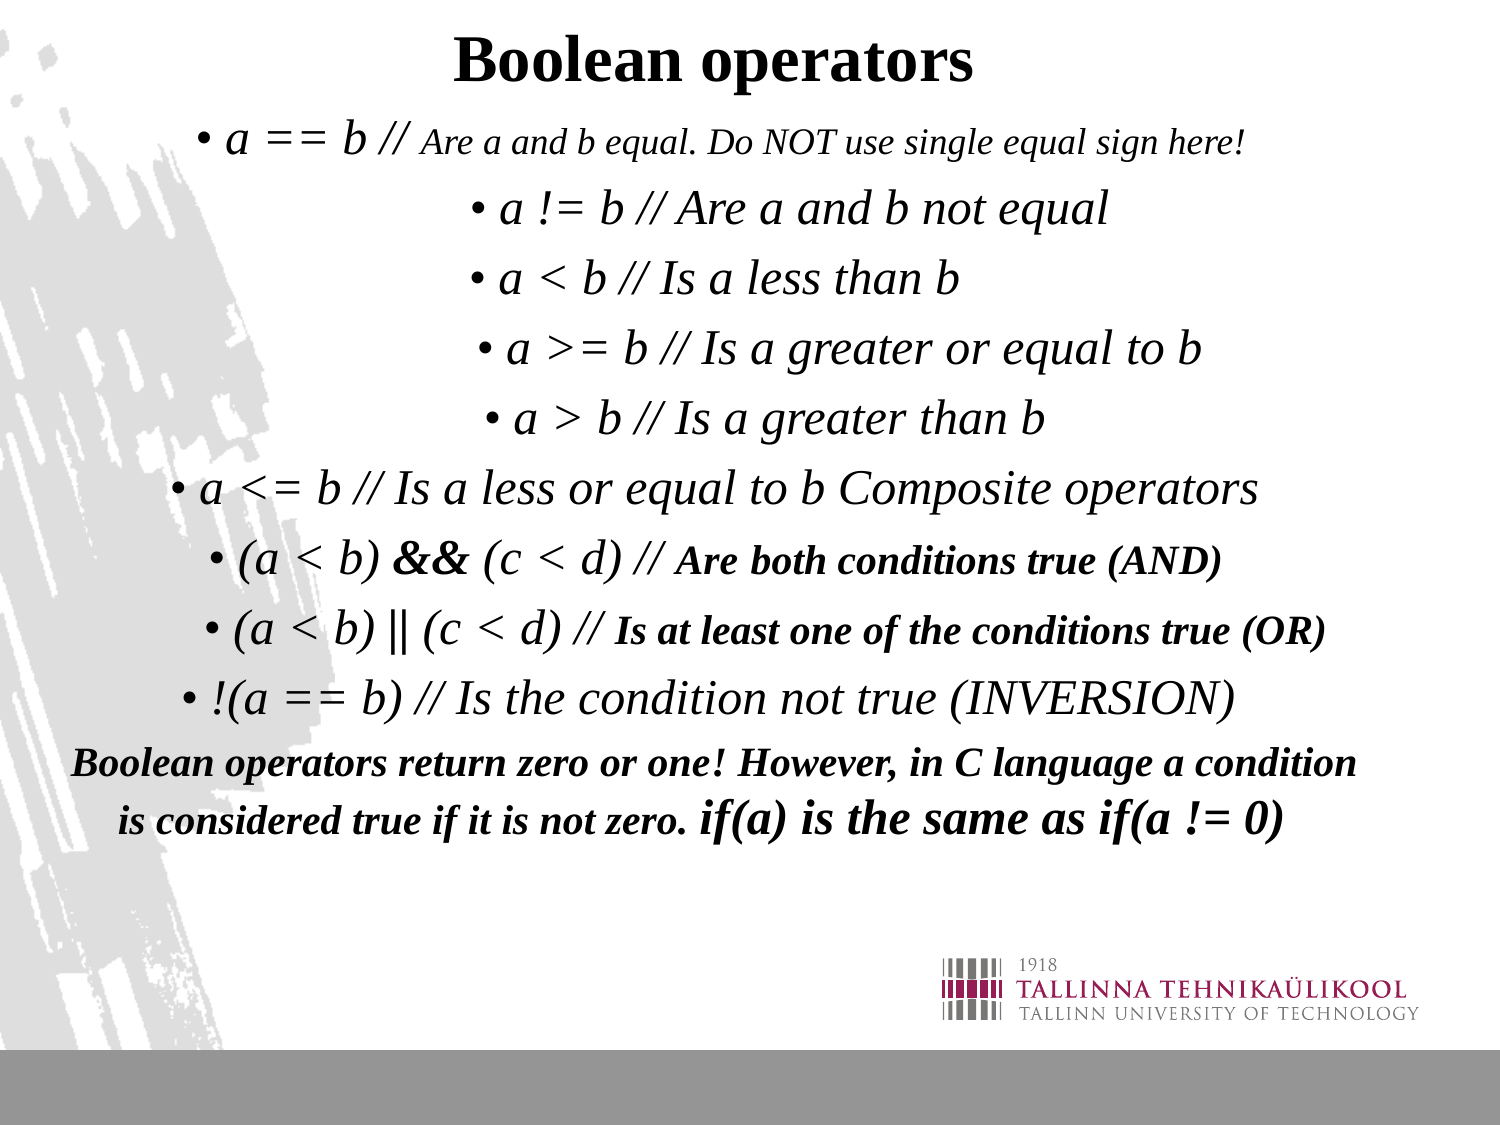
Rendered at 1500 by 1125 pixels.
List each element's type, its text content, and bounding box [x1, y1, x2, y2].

text_box Boolean operators • a == b // Are a and b equal. Do NOT use single equal sign here! • a != b // Are a and b not equal • a < b // Is a less than b • a >= b // Is a greater or equal to b • a > b // Is a greater than b • a <= b // Is a less or equal to b Composite operators • (a < b) && (c < d) // Are both conditions true (AND) • (a < b) || (c < d) // Is at least one of the conditions true (OR) • !(a == b) // Is the condition not true (INVERSION) Boolean operators return zero or one! However, in C language a condition is considered true if it is not zero. if(a) is the same as if(a != 0) [41, 7, 1388, 922]
picture [0, 28, 335, 1050]
